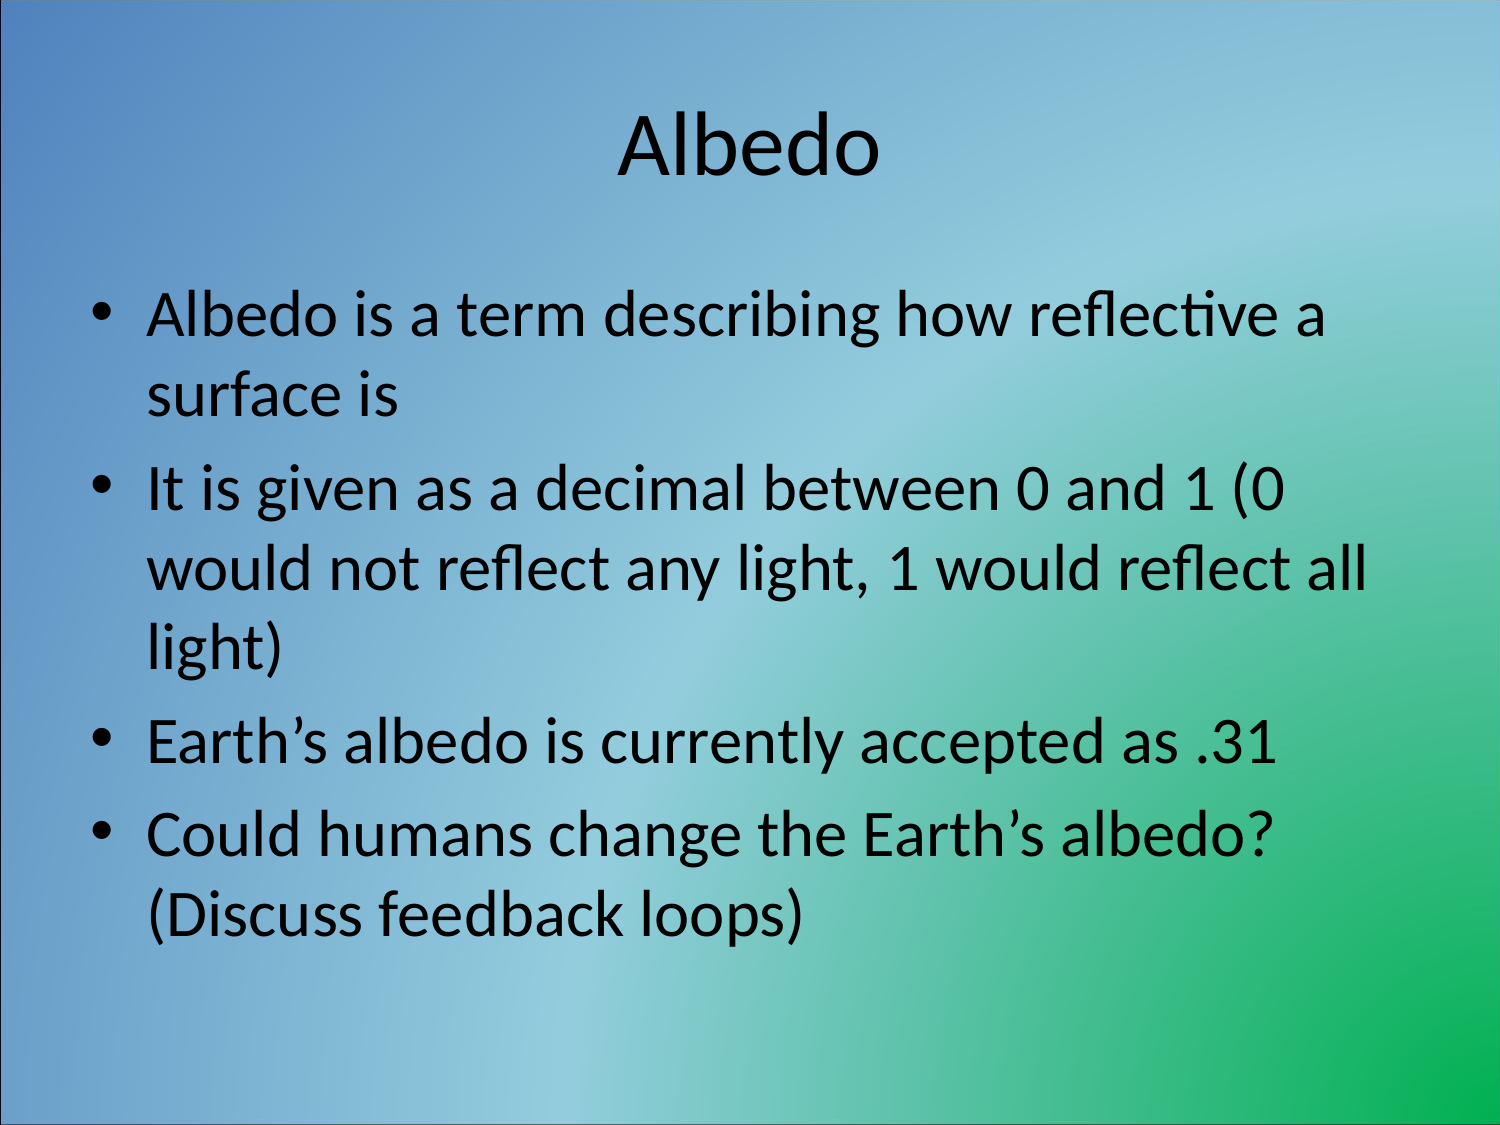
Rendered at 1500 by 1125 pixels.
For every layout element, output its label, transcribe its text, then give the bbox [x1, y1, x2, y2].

title Albedo [75, 45, 1425, 233]
list Albedo is a term describing how reflective a surface is It is given as a decimal between 0 and 1 (0 would not reflect any light, 1 would reflect all light) Earth’s albedo is currently accepted as .31 Could humans change the Earth’s albedo? (Discuss feedback loops) [75, 262, 1425, 1005]
picture [0, 0, 1500, 1125]
